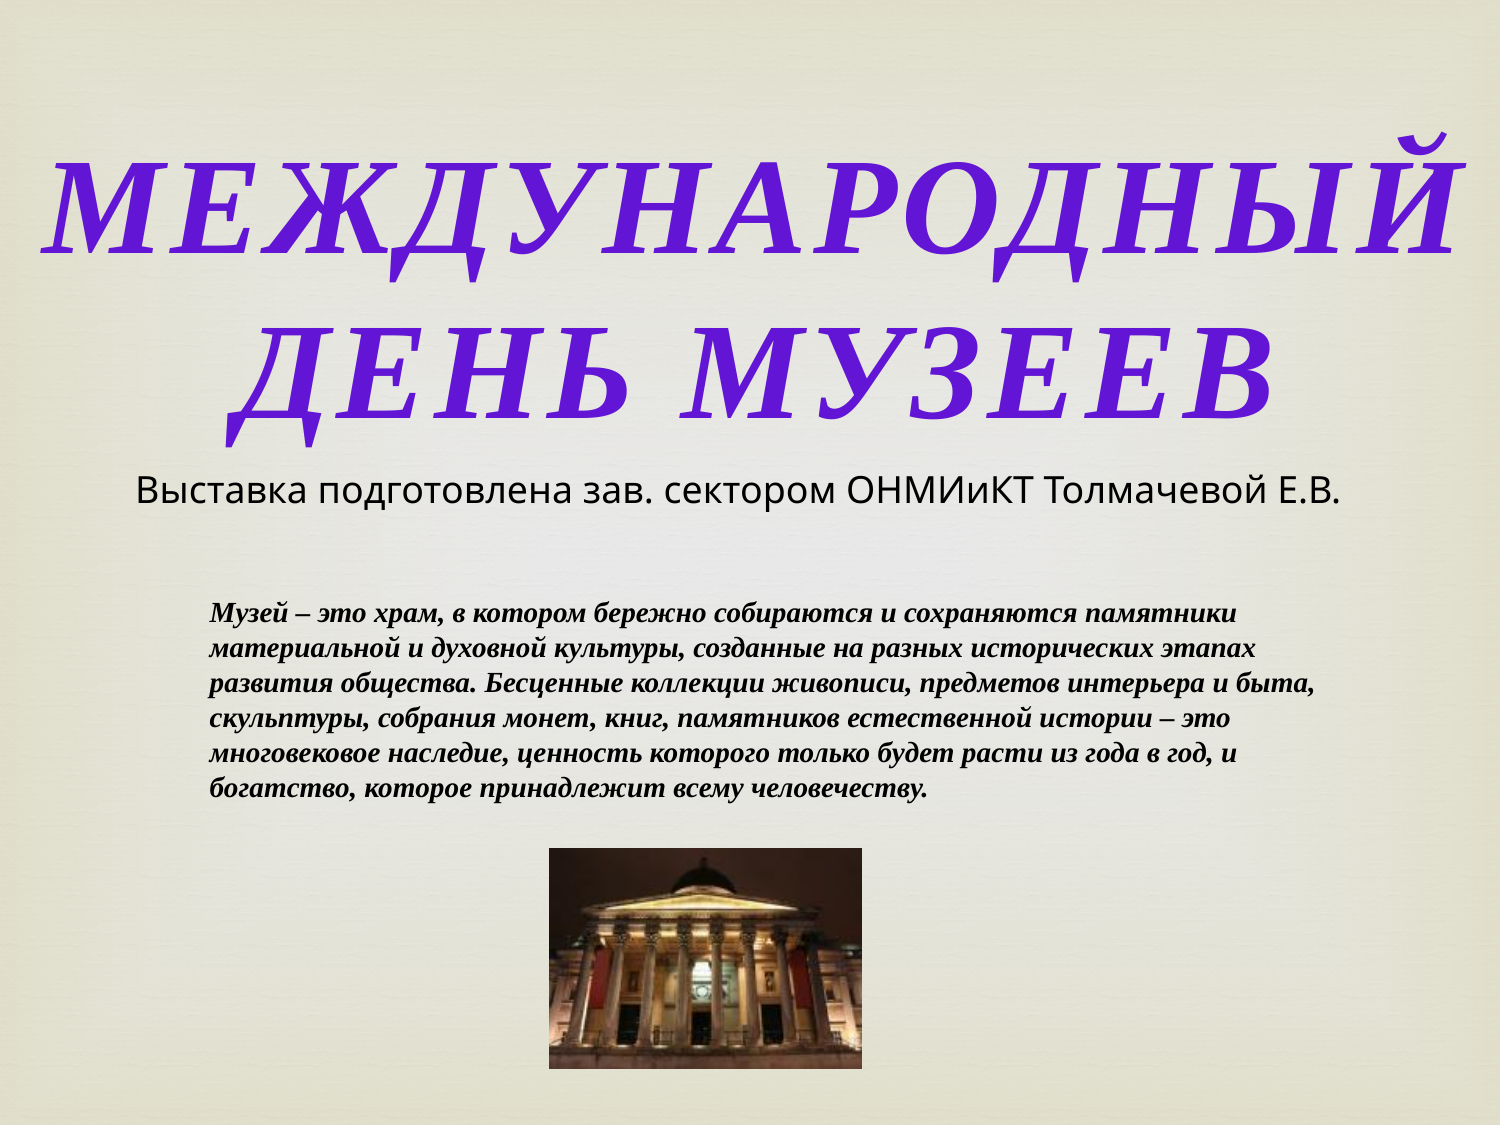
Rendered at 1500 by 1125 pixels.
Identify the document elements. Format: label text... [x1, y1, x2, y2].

text_box МЕЖДУНАРОДНЫЙ ДЕНЬ МУЗЕЕВ [15, 19, 1498, 454]
picture [548, 848, 863, 1070]
text_box Музей – это храм, в котором бережно собираются и сохраняются памятники материальной и духовной культуры, созданные на разных исторических этапах развития общества. Бесценные коллекции живописи, предметов интерьера и быта, скульптуры, собрания монет, книг, памятников естественной истории – это многовековое наследие, ценность которого только будет расти из года в год, и богатство, которое принадлежит всему человечеству. [194, 586, 1376, 846]
text_box Выставка подготовлена зав. сектором ОНМИиКТ Толмачевой Е.В. [120, 458, 1357, 519]
